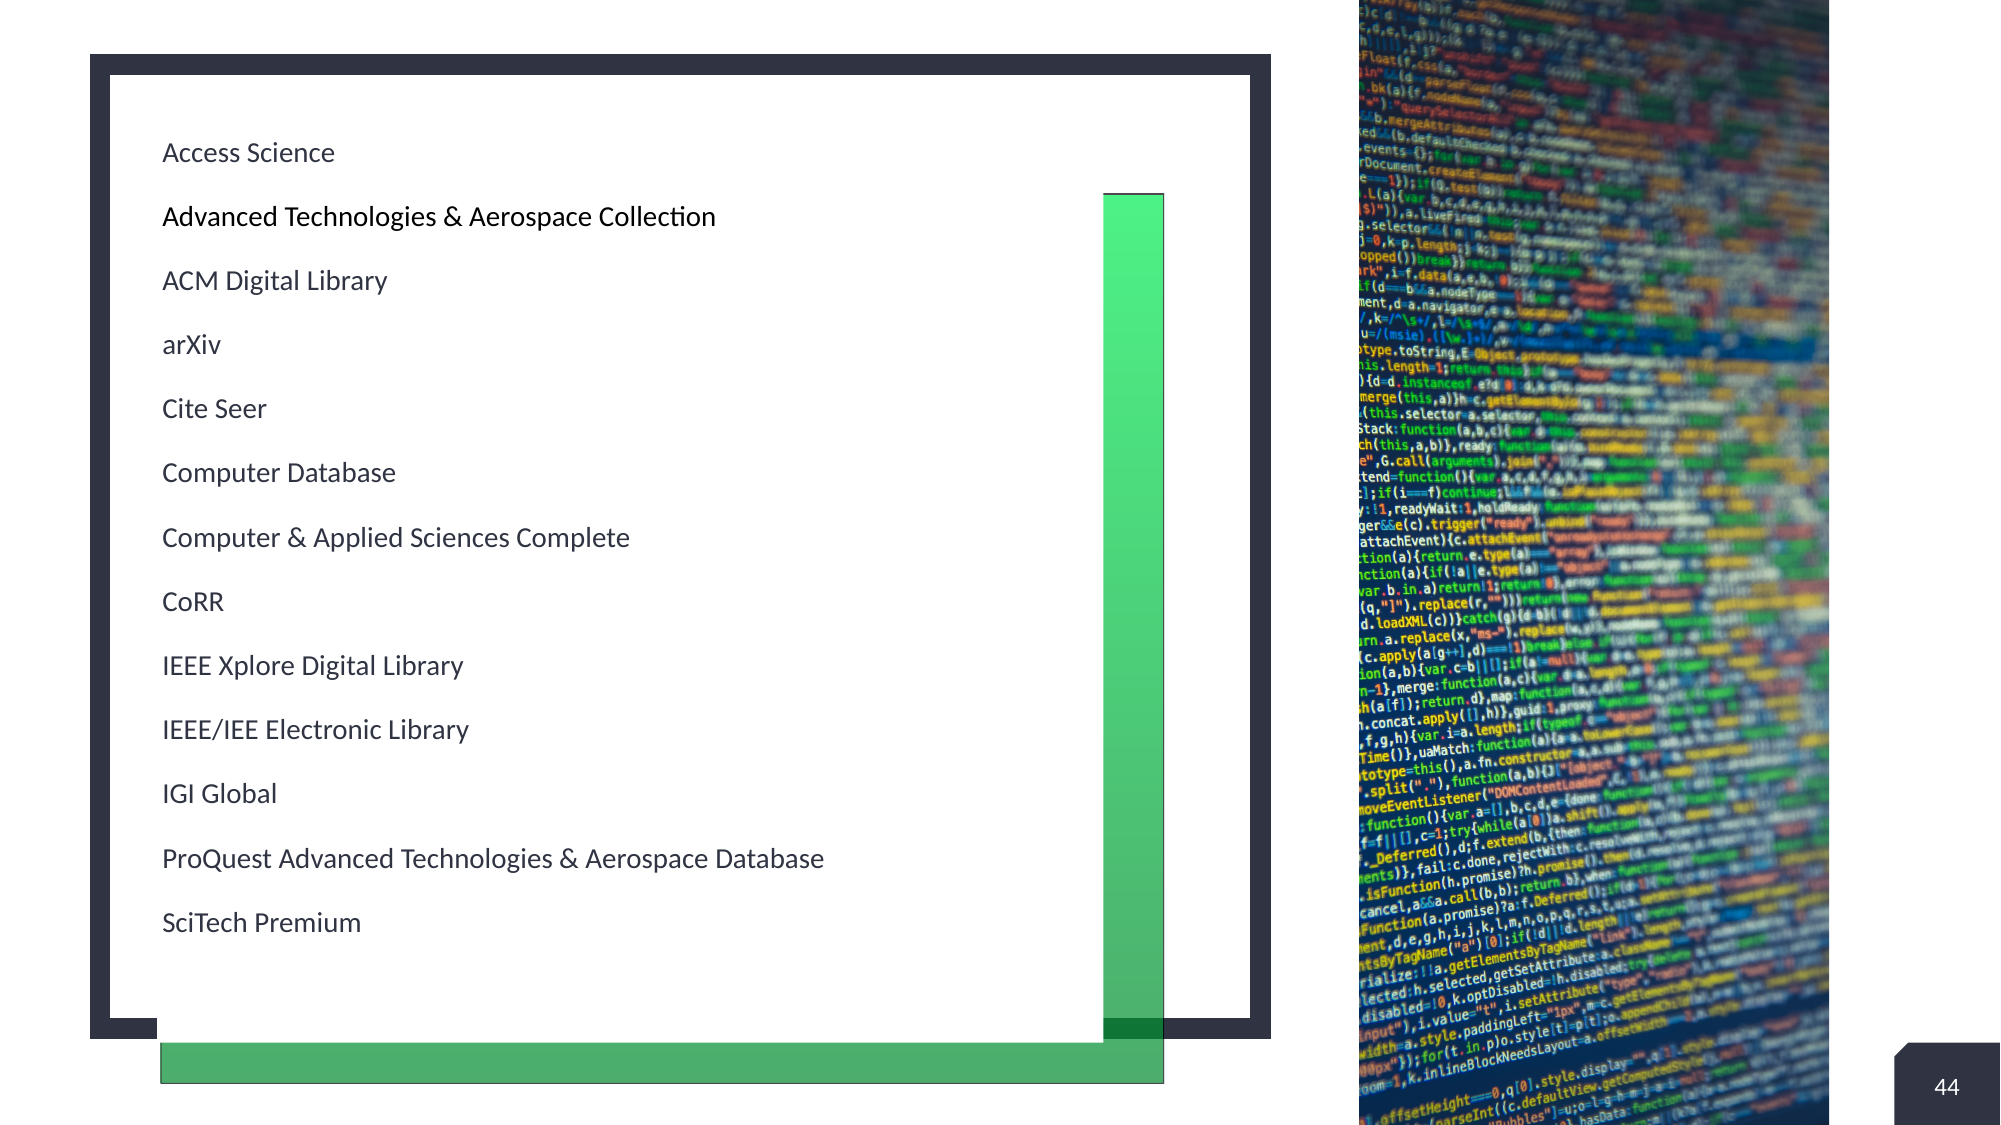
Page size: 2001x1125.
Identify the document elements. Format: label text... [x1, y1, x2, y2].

text_box 2 + [117, 81, 1020, 1018]
slide_number 44 [1894, 1052, 2000, 1119]
list Access Science Advanced Technologies & Aerospace Collection ACM Digital Library arXiv Cite Seer Computer Database Computer & Applied Sciences Complete CoRR IEEE Xplore Digital Library IEEE/IEE Electronic Library IGI Global ProQuest Advanced Technologies & Aerospace Database SciTech Premium [147, 108, 991, 954]
picture [1359, 0, 1830, 1125]
